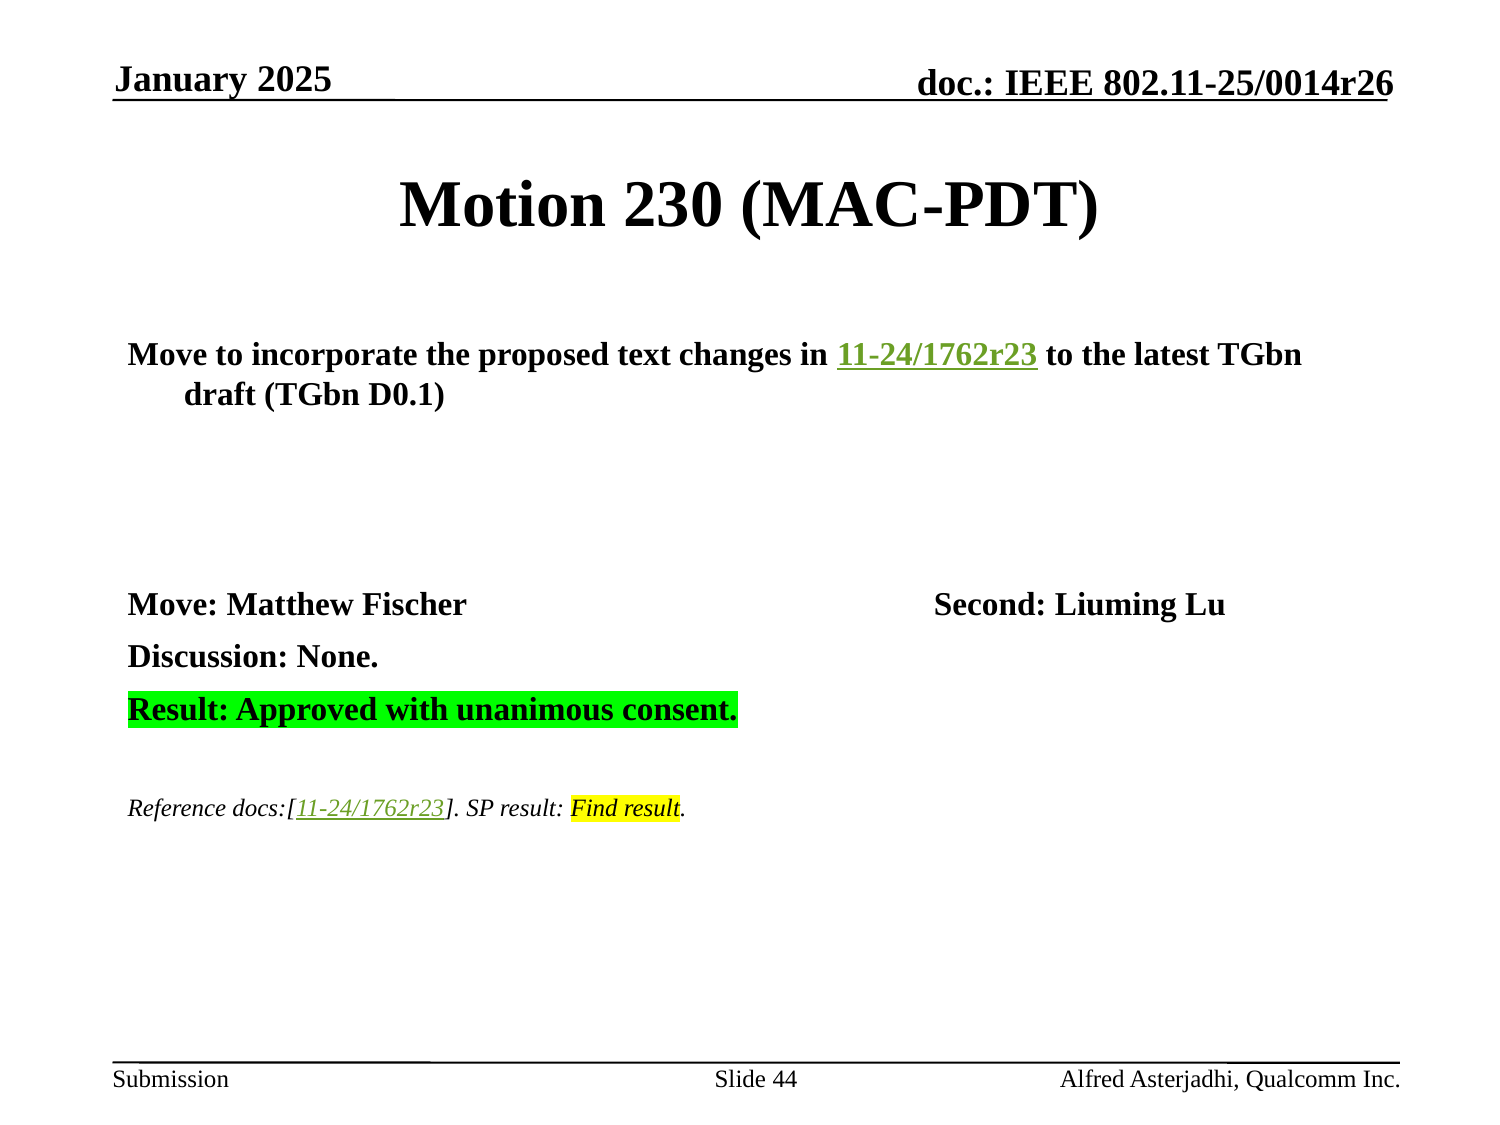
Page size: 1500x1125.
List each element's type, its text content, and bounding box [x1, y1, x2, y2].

slide_number Slide 44 [712, 1061, 800, 1123]
footer Alfred Asterjadhi, Qualcomm Inc. [878, 1061, 1402, 1093]
title Motion 230 (MAC-PDT) [112, 112, 1388, 288]
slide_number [114, 54, 423, 100]
list Move to incorporate the proposed text changes in 11-24/1762r23 to the latest TGbn draft (TGbn D0.1) Move: Matthew Fischer Second: Liuming Lu Discussion: None. Result: Approved with unanimous consent. Reference docs:[11-24/1762r23]. SP result: Find result. [112, 324, 1388, 1000]
